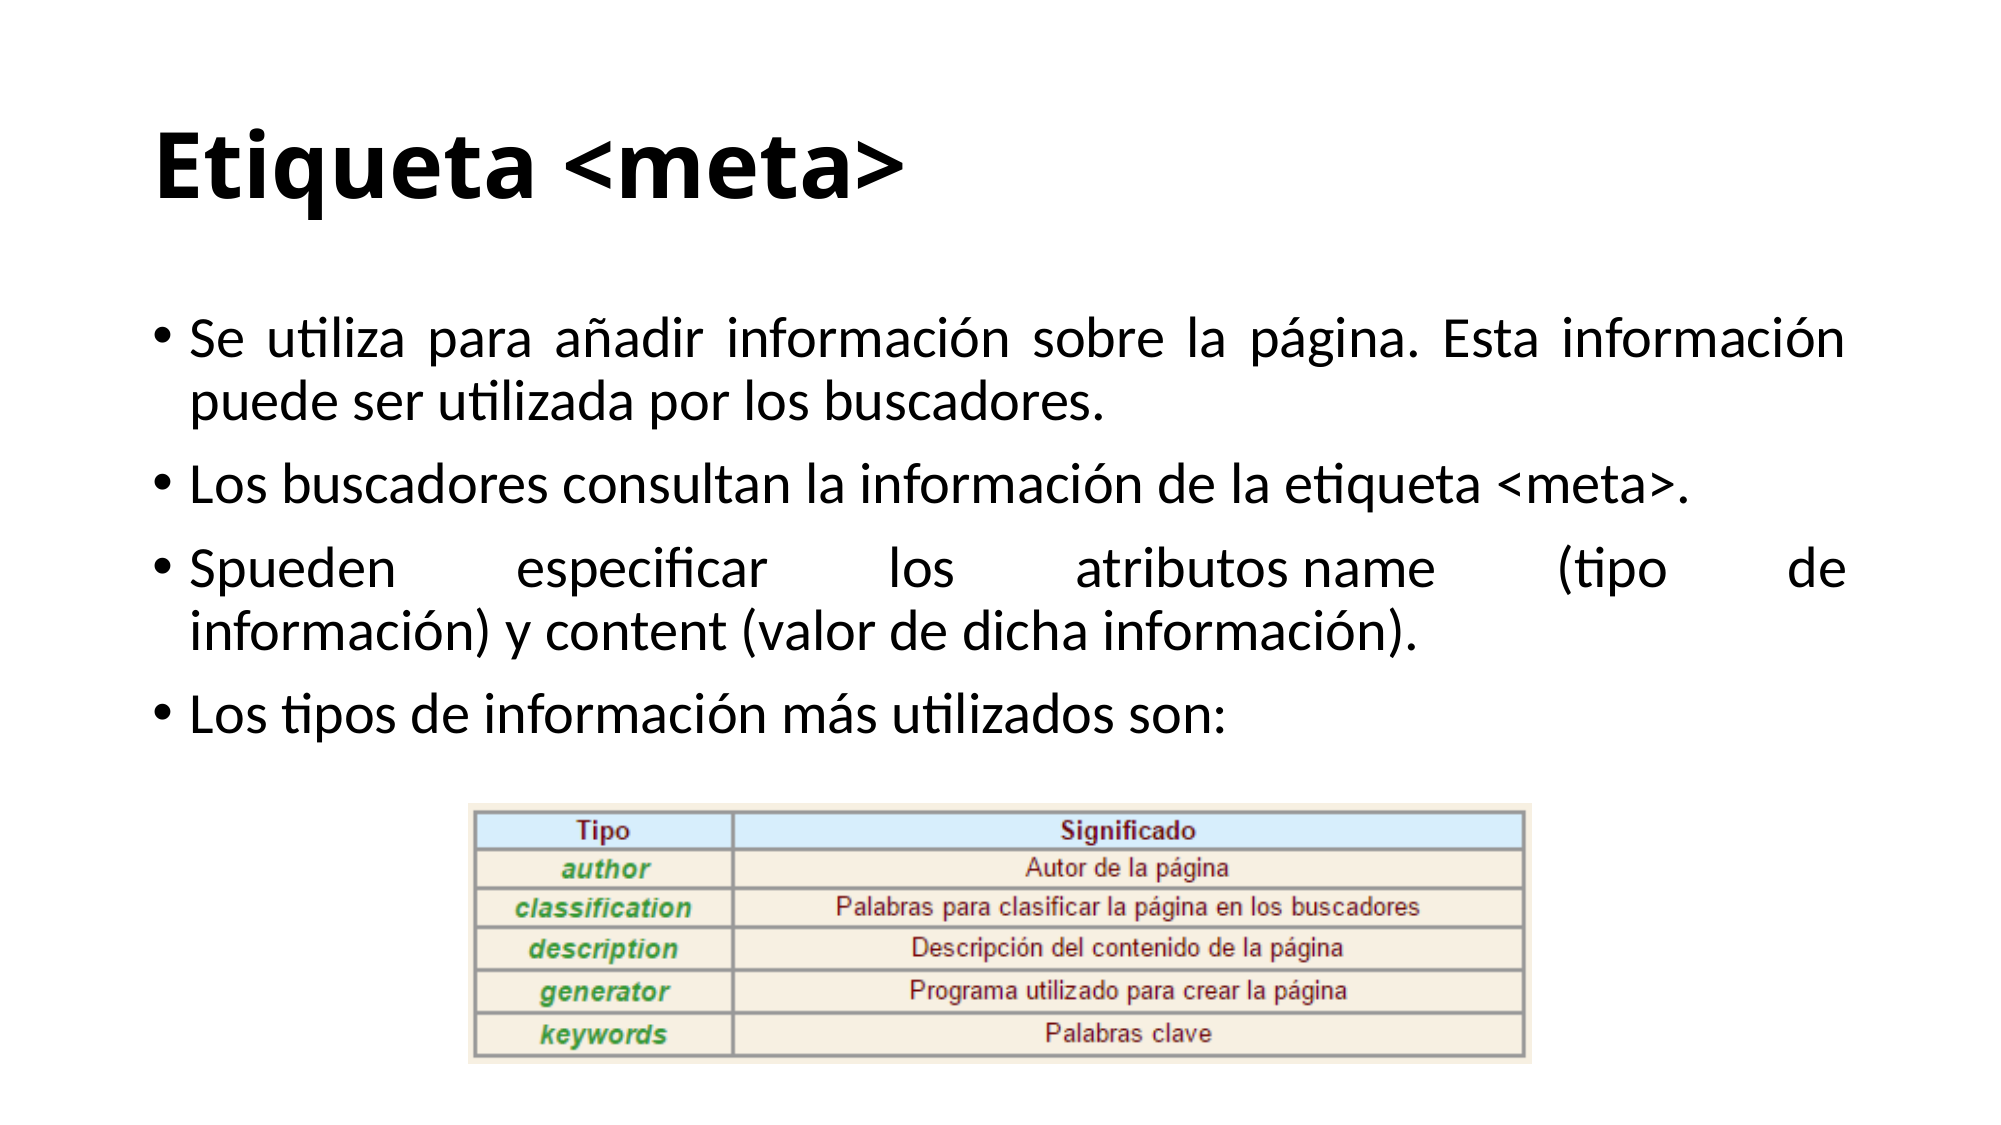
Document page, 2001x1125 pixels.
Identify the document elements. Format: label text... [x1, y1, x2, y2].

list Se utiliza para añadir información sobre la página. Esta información puede ser utilizada por los buscadores. Los buscadores consultan la información de la etiqueta <meta>. Spueden especificar los atributos name (tipo de información) y content (valor de dicha información). Los tipos de información más utilizados son: [137, 299, 1863, 763]
title Etiqueta <meta> [137, 59, 1863, 278]
picture [468, 803, 1532, 1064]
